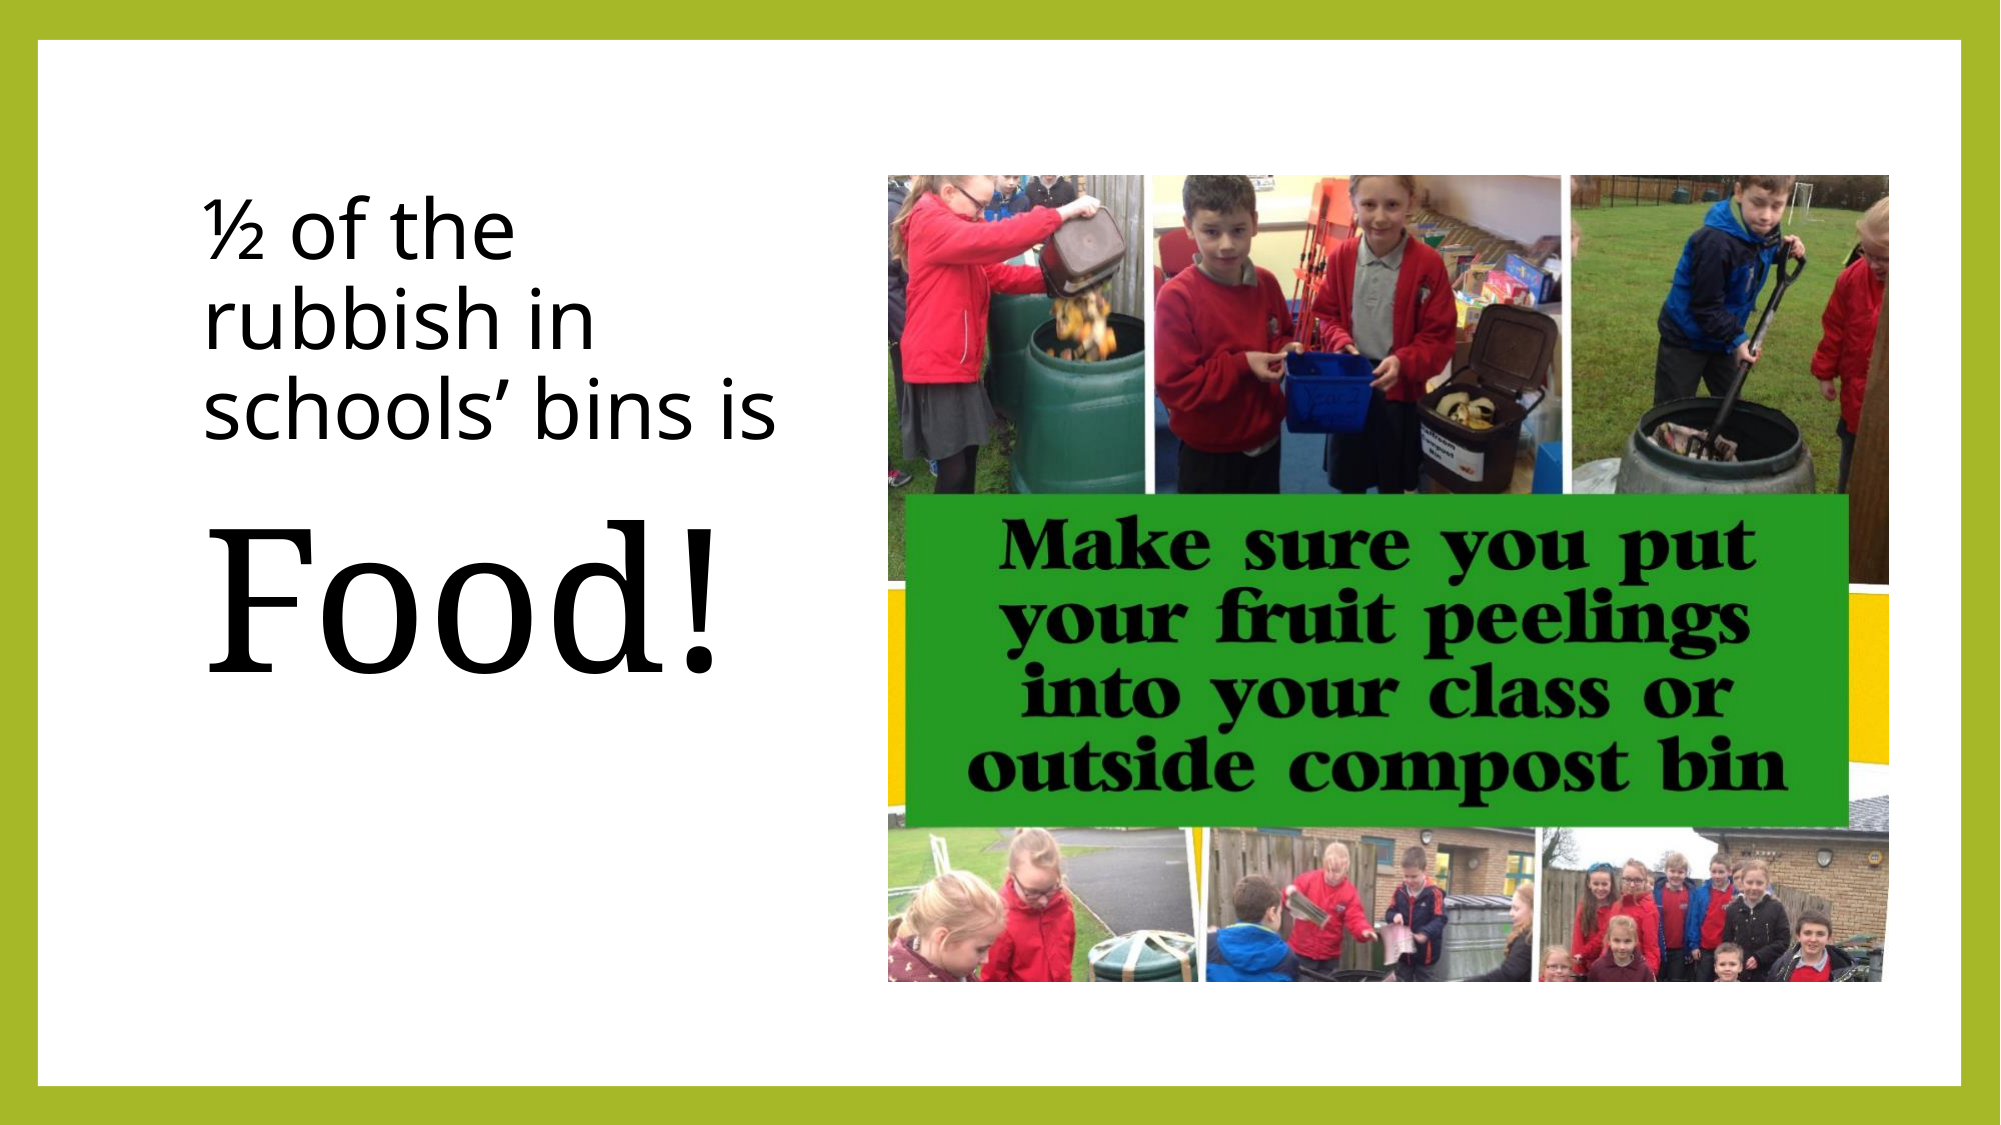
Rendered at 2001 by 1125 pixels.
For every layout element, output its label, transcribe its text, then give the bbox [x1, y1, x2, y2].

title ½ of the rubbish in schools’ bins is [187, 179, 833, 464]
list Food! [187, 464, 833, 938]
picture [887, 175, 1889, 982]
